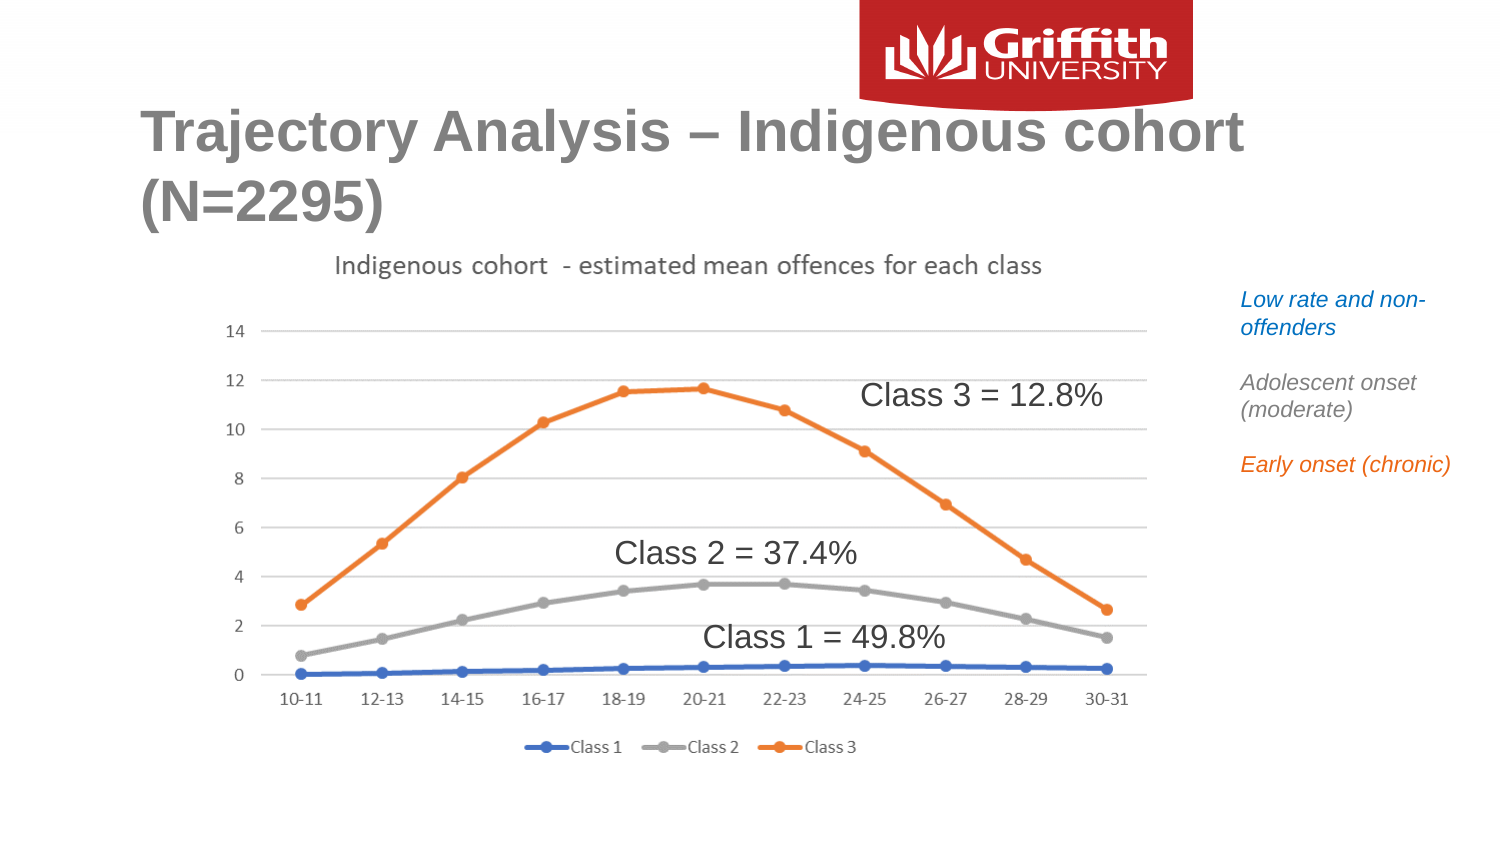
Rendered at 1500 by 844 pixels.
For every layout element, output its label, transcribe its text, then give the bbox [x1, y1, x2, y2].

title Trajectory Analysis – Indigenous cohort (N=2295) [125, 110, 1335, 216]
text_box Low rate and non-offenders Adolescent onset (moderate) Early onset (chronic) [1225, 277, 1478, 545]
picture [201, 230, 1175, 779]
picture [0, 0, 1500, 133]
